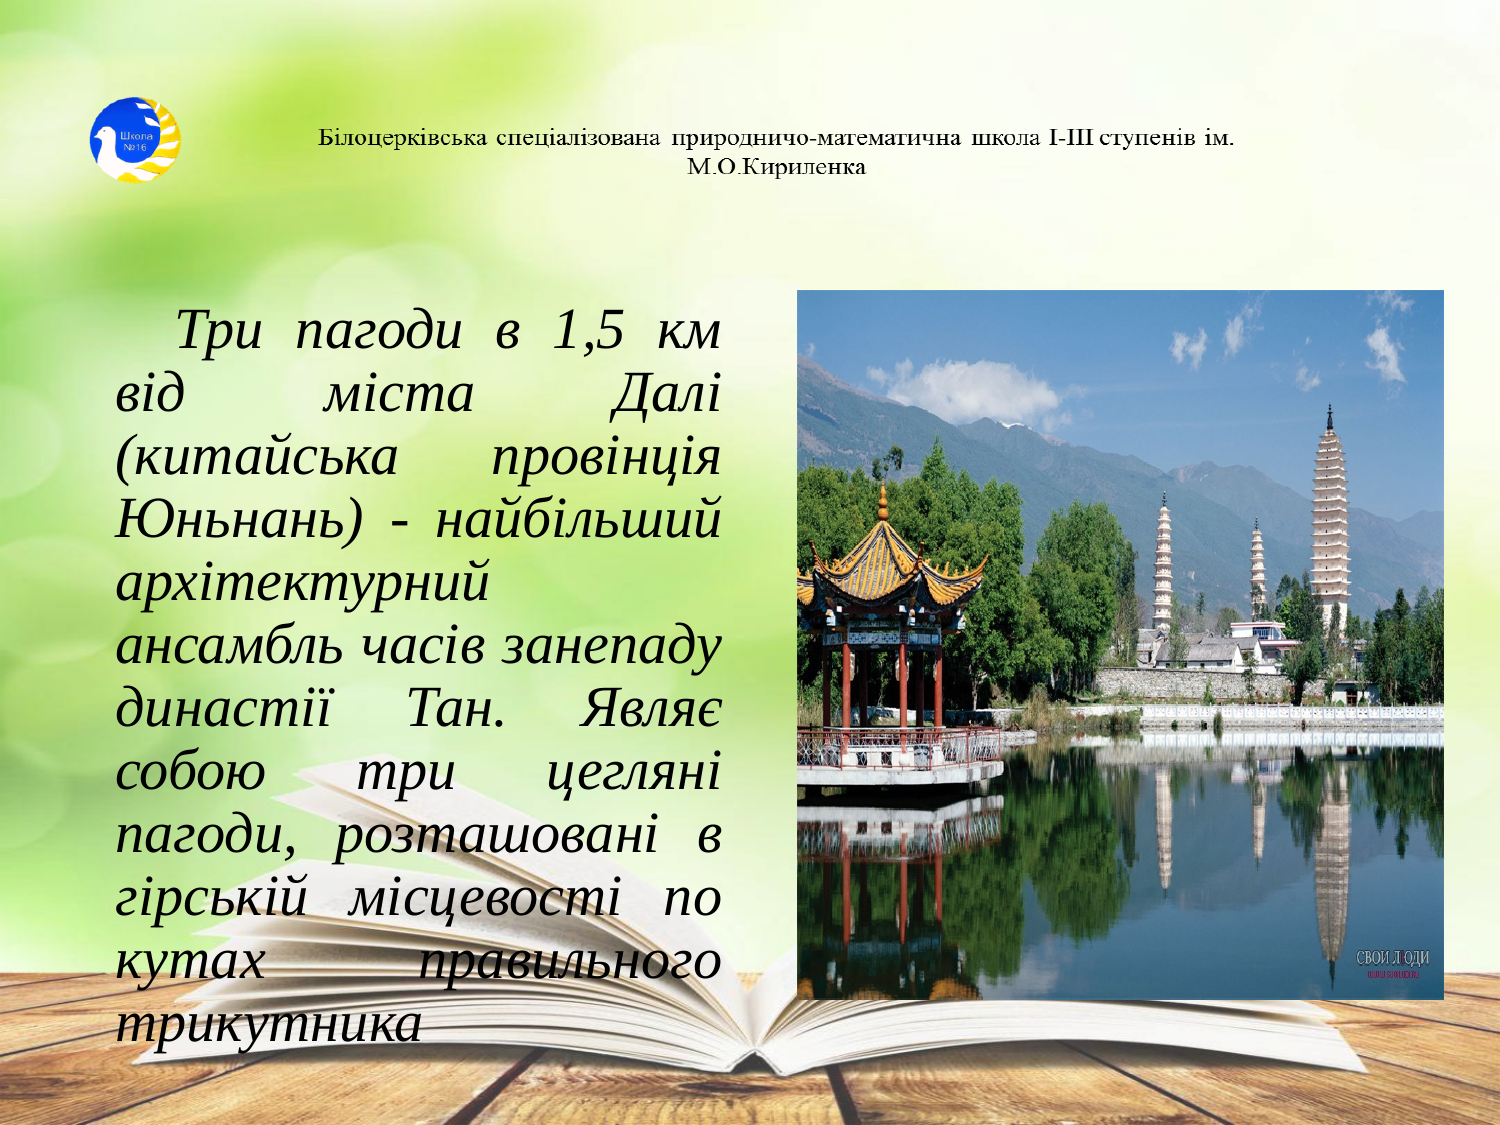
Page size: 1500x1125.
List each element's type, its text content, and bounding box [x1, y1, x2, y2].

picture [797, 290, 1444, 1000]
picture [218, 113, 1335, 195]
picture [88, 95, 182, 185]
list Три пагоди в 1,5 км від міста Далі (китайська провінція Юньнань) - найбільший архітектурний ансамбль часів занепаду династії Тан. Являє собою три цегляні пагоди, розташовані в гірській місцевості по кутах правильного трикутника [100, 290, 738, 1005]
